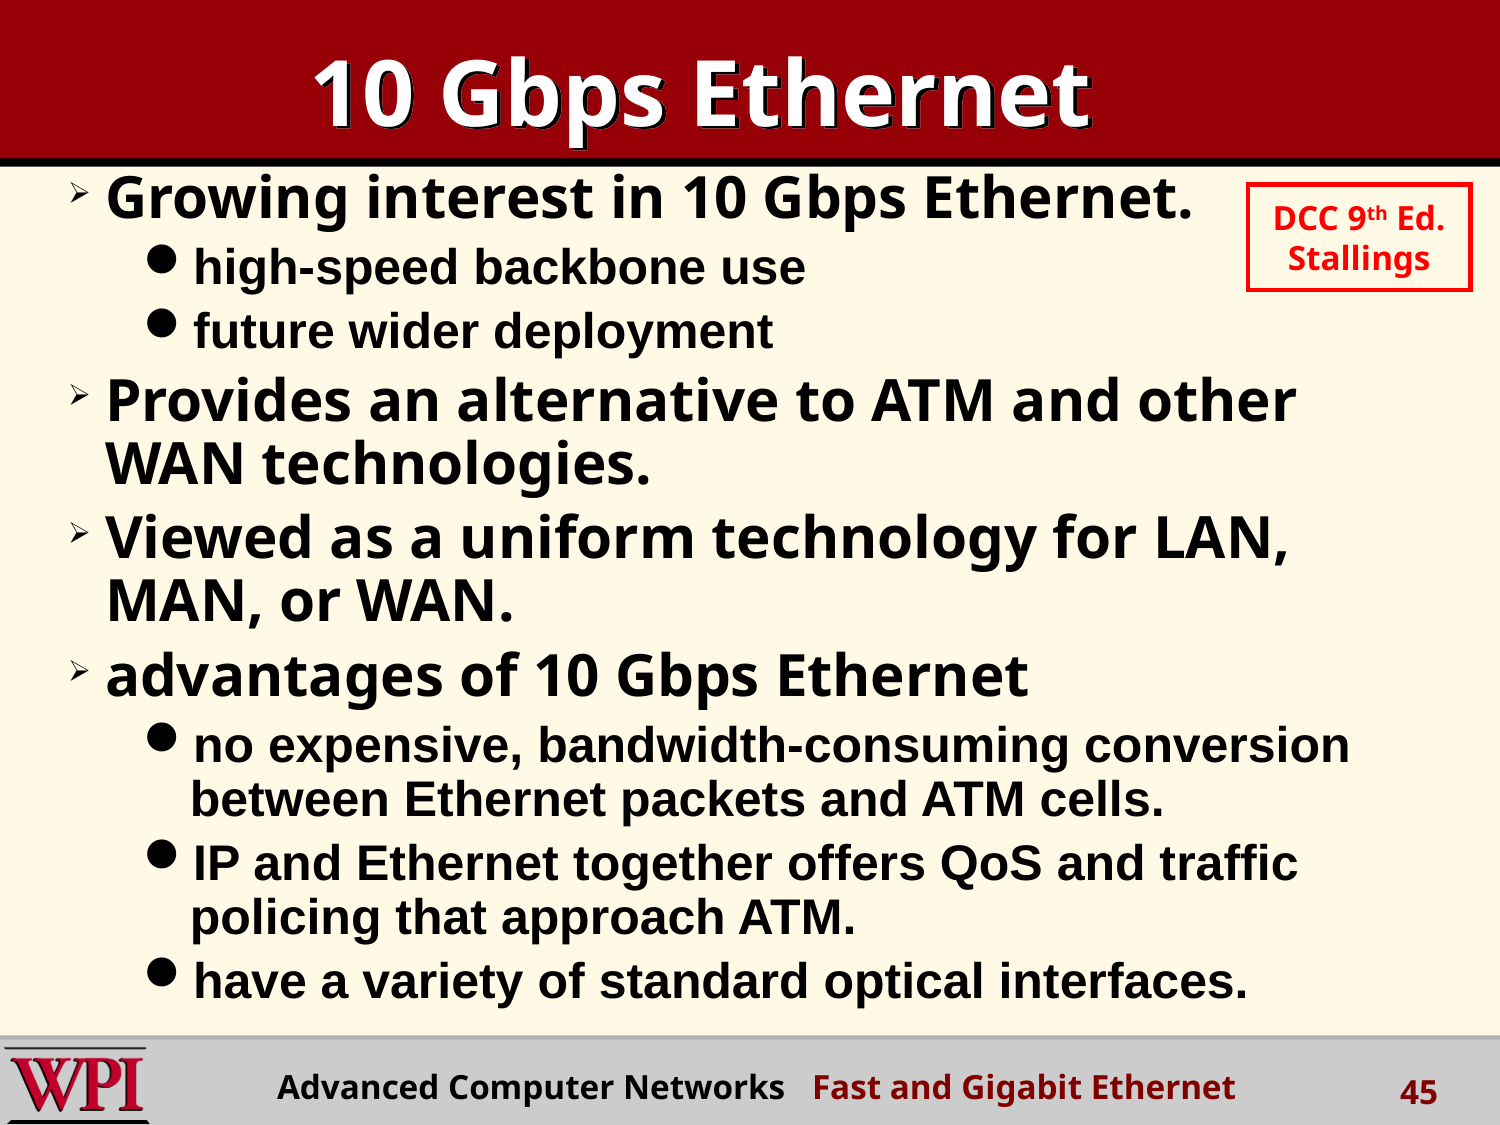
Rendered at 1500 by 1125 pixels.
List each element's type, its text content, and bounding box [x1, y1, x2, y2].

slide_number 45 [1344, 1063, 1495, 1102]
picture [0, 0, 1500, 158]
title 10 Gbps Ethernet [25, 7, 1377, 162]
text_box DCC 9th Ed. Stallings [1247, 184, 1471, 290]
list Growing interest in 10 Gbps Ethernet. high-speed backbone use future wider deployment Provides an alternative to ATM and other WAN technologies. Viewed as a uniform technology for LAN, MAN, or WAN. advantages of 10 Gbps Ethernet no expensive, bandwidth-consuming conversion between Ethernet packets and ATM cells. IP and Ethernet together offers QoS and traffic policing that approach ATM. have a variety of standard optical interfaces. [52, 160, 1404, 949]
picture [0, 167, 1500, 1035]
picture [0, 1040, 1500, 1125]
footer Advanced Computer Networks Fast and Gigabit Ethernet [210, 1058, 1304, 1107]
